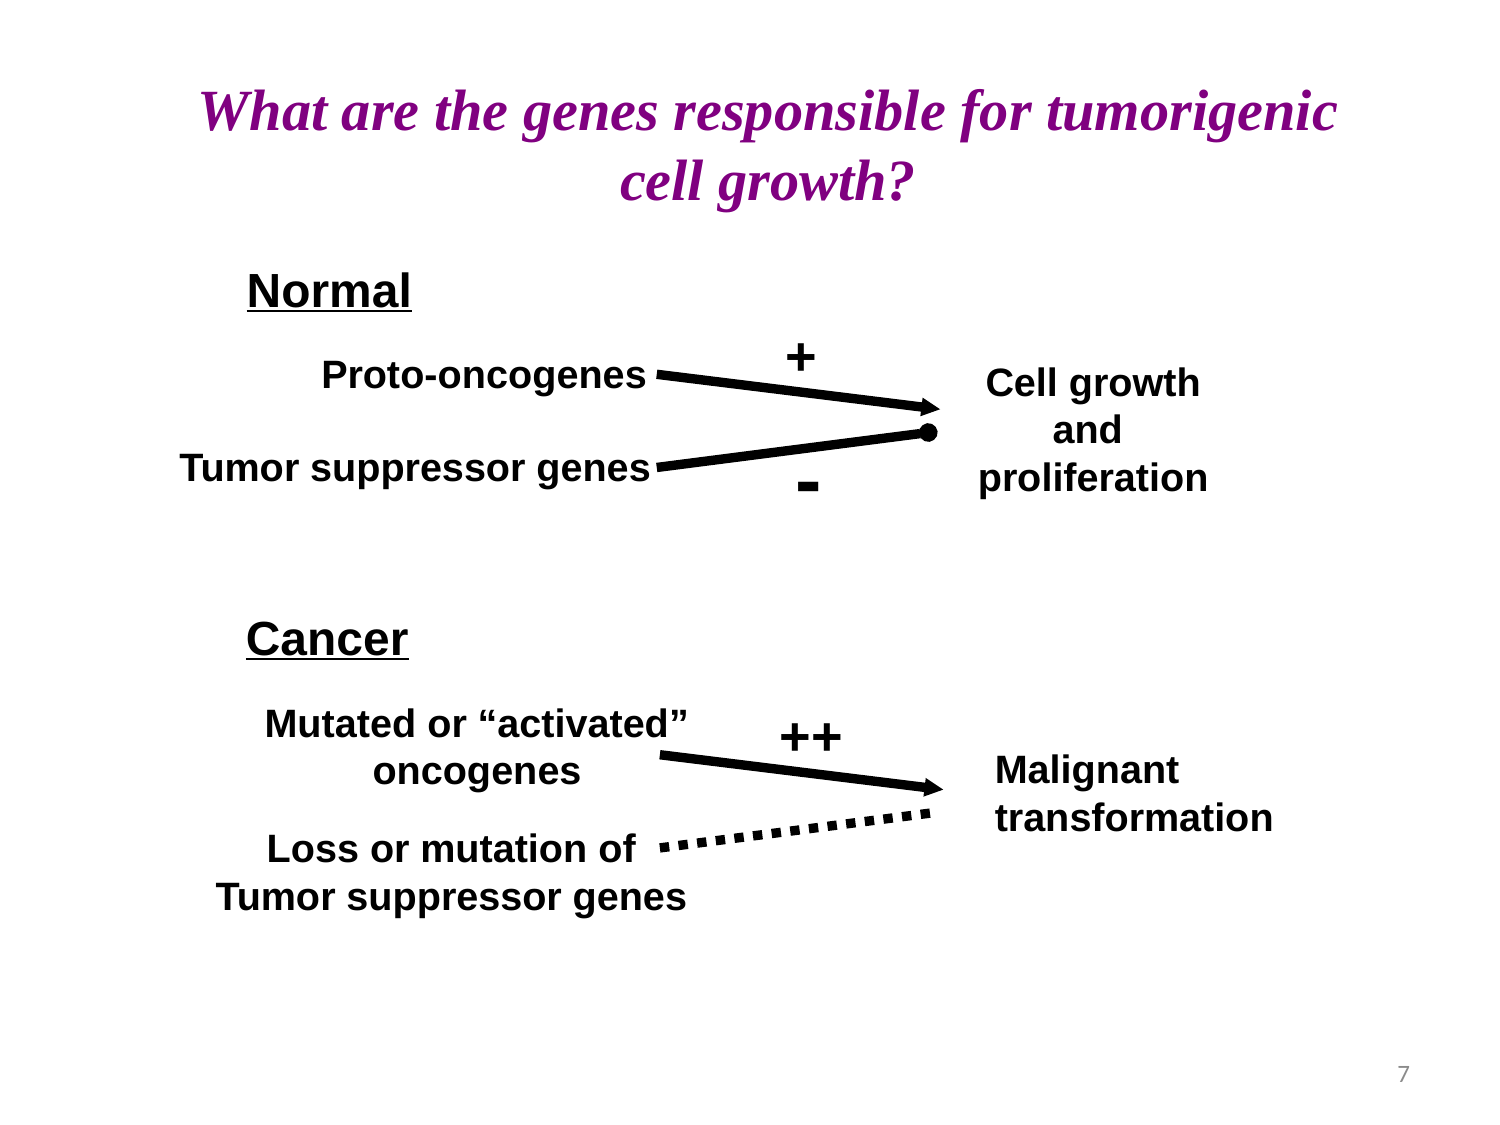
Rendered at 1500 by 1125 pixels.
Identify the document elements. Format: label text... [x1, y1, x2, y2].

text_box Normal [232, 252, 427, 324]
text_box Malignant transformation [980, 737, 1289, 847]
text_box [656, 314, 941, 530]
text_box Cell growth and proliferation [963, 349, 1224, 507]
text_box Mutated or “activated” oncogenes [250, 690, 704, 800]
text_box Proto-oncogenes [307, 341, 651, 404]
text_box Cancer [231, 600, 424, 672]
text_box What are the genes responsible for tumorigenic cell growth? [183, 65, 1353, 219]
text_box Loss or mutation of Tumor suppressor genes [201, 816, 702, 926]
slide_number 7 [1074, 1042, 1425, 1103]
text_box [659, 694, 944, 849]
text_box Tumor suppressor genes [165, 435, 651, 497]
